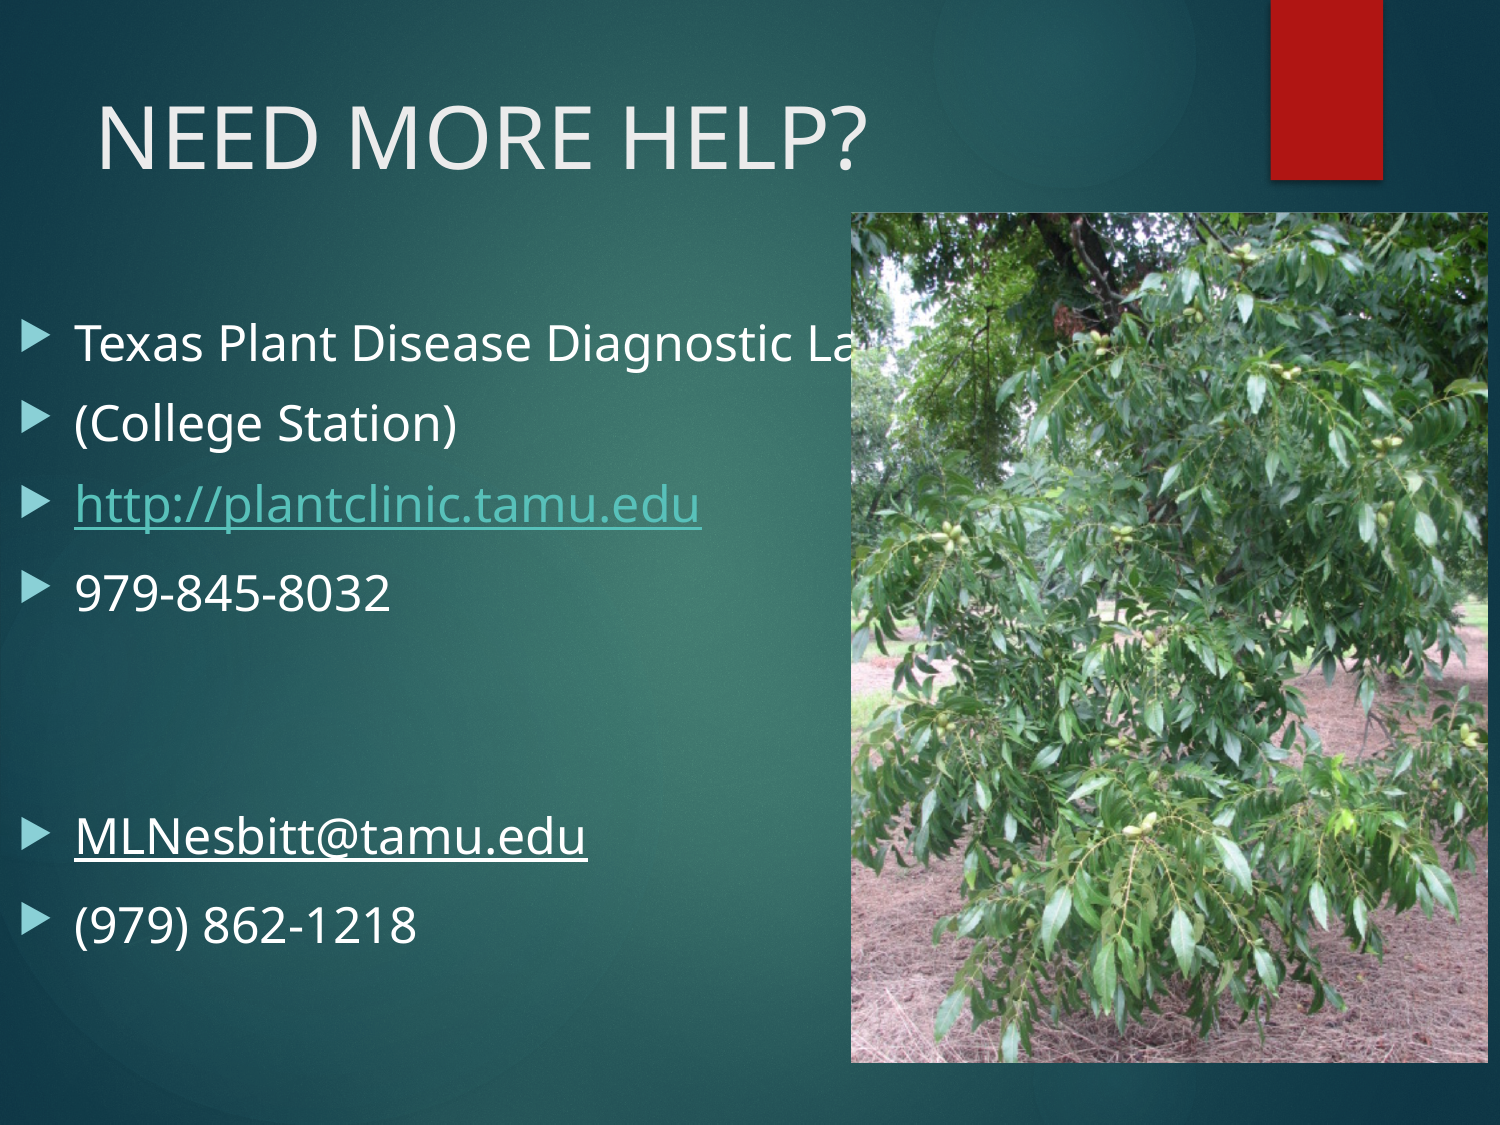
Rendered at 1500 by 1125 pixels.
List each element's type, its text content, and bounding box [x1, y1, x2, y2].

list Texas Plant Disease Diagnostic Lab (College Station) http://plantclinic.tamu.edu 979-845-8032 MLNesbitt@tamu.edu (979) 862-1218 [3, 303, 851, 754]
title NEED MORE HELP? [79, 74, 1237, 303]
picture [743, 213, 1500, 1062]
